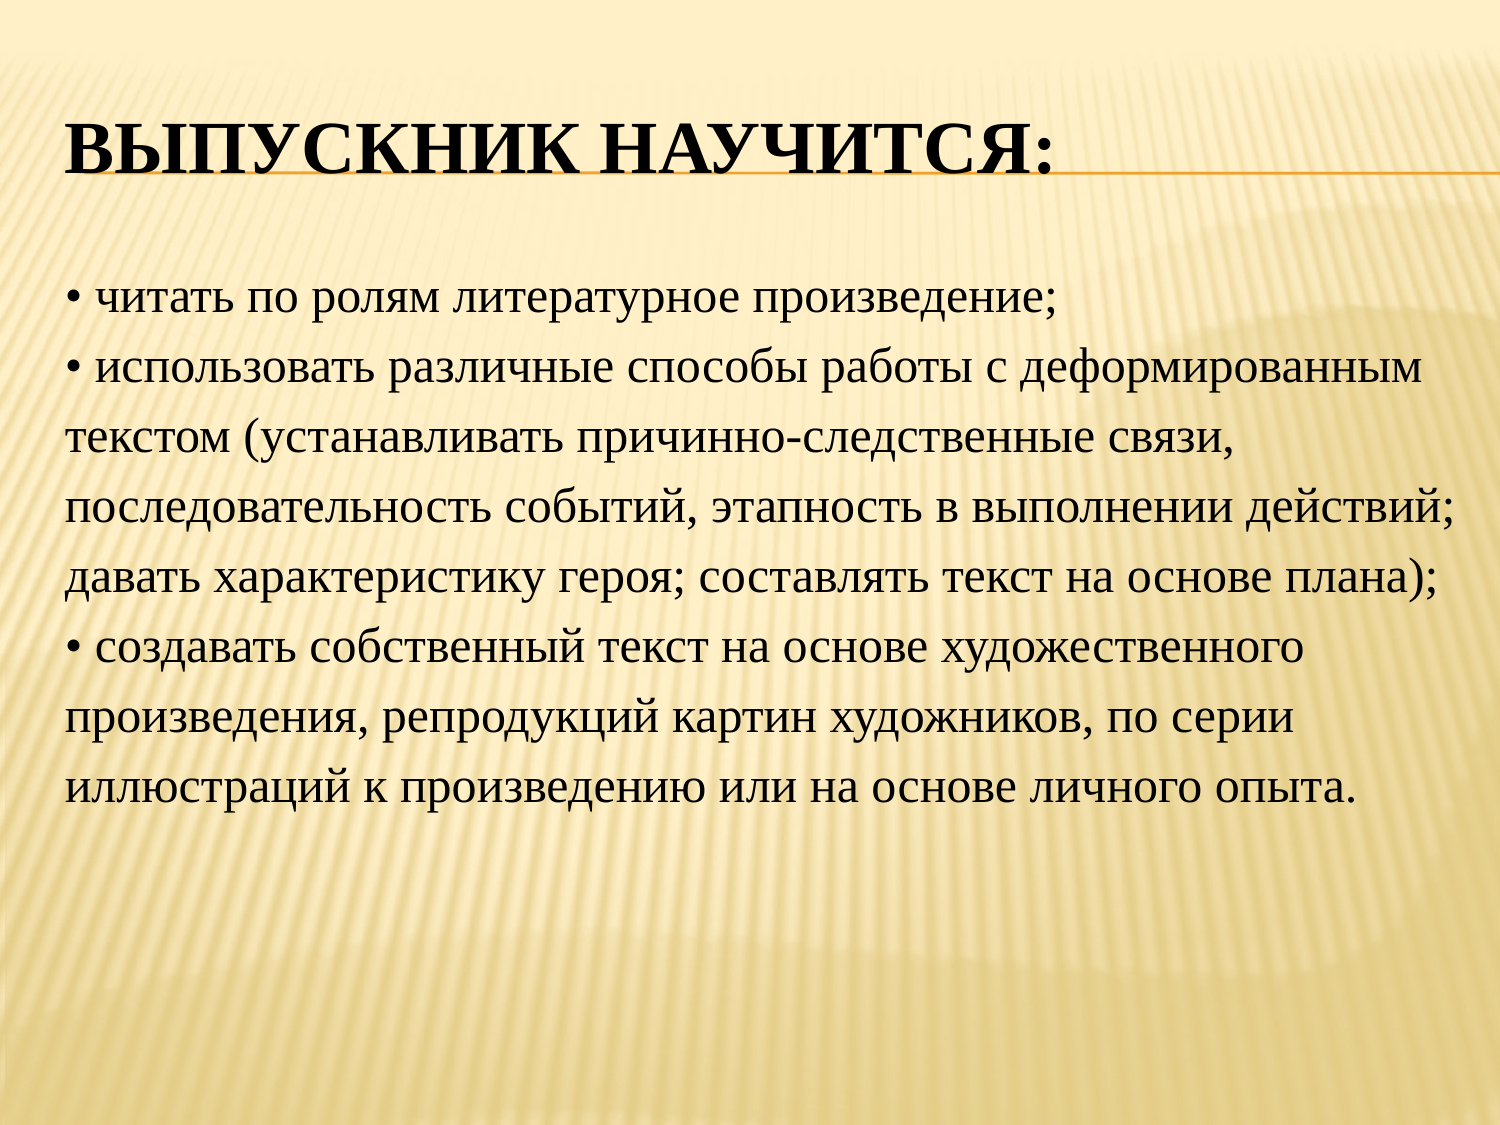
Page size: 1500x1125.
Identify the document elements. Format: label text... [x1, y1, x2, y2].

title Выпускник научится: [50, 75, 1475, 213]
list • читать по ролям литературное произведение; • использовать различные способы работы с деформированным текстом (устанавливать причинно-следственные связи, последовательность событий, этапность в выполнении действий; давать характеристику героя; составлять текст на основе плана); • создавать собственный текст на основе художественного произведения, репродукций картин художников, по серии иллюстраций к произведению или на основе личного опыта. [50, 254, 1475, 998]
